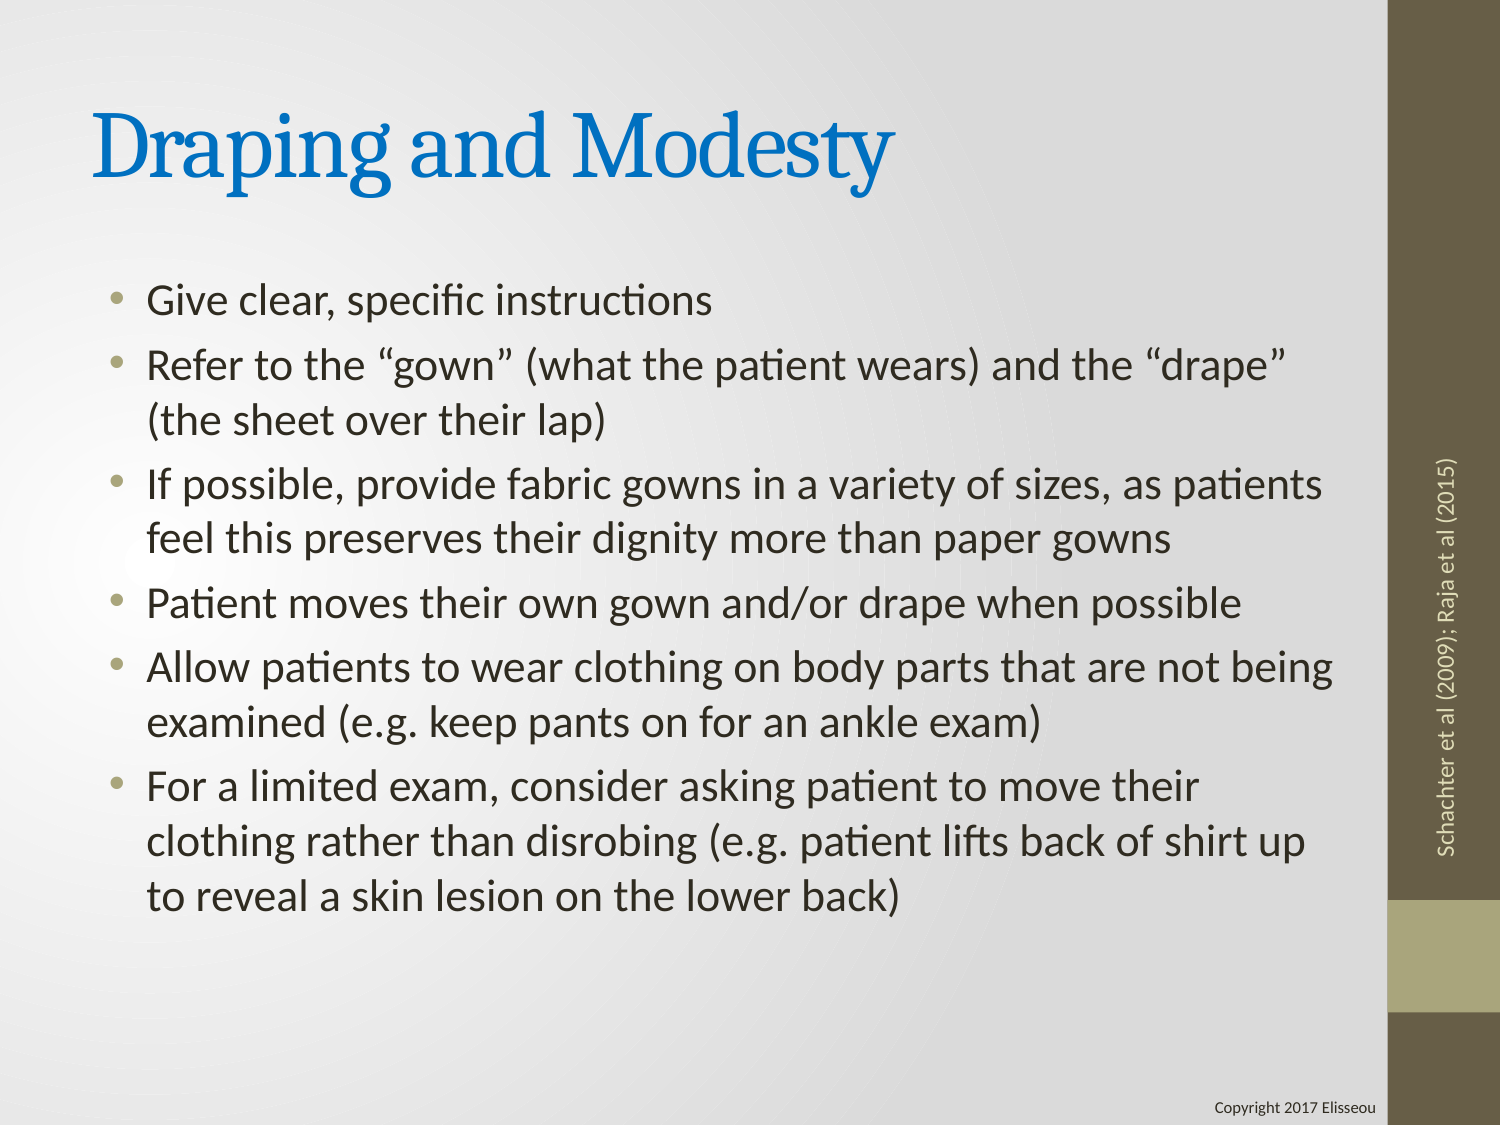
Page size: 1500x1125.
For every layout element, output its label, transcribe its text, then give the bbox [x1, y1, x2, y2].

footer Schachter et al (2009); Raja et al (2015) [1412, 437, 1475, 901]
title Draping and Modesty [75, 45, 1325, 233]
list Give clear, specific instructions Refer to the “gown” (what the patient wears) and the “drape” (the sheet over their lap) If possible, provide fabric gowns in a variety of sizes, as patients feel this preserves their dignity more than paper gowns Patient moves their own gown and/or drape when possible Allow patients to wear clothing on body parts that are not being examined (e.g. keep pants on for an ankle exam) For a limited exam, consider asking patient to move their clothing rather than disrobing (e.g. patient lifts back of shirt up to reveal a skin lesion on the lower back) [75, 262, 1363, 1050]
